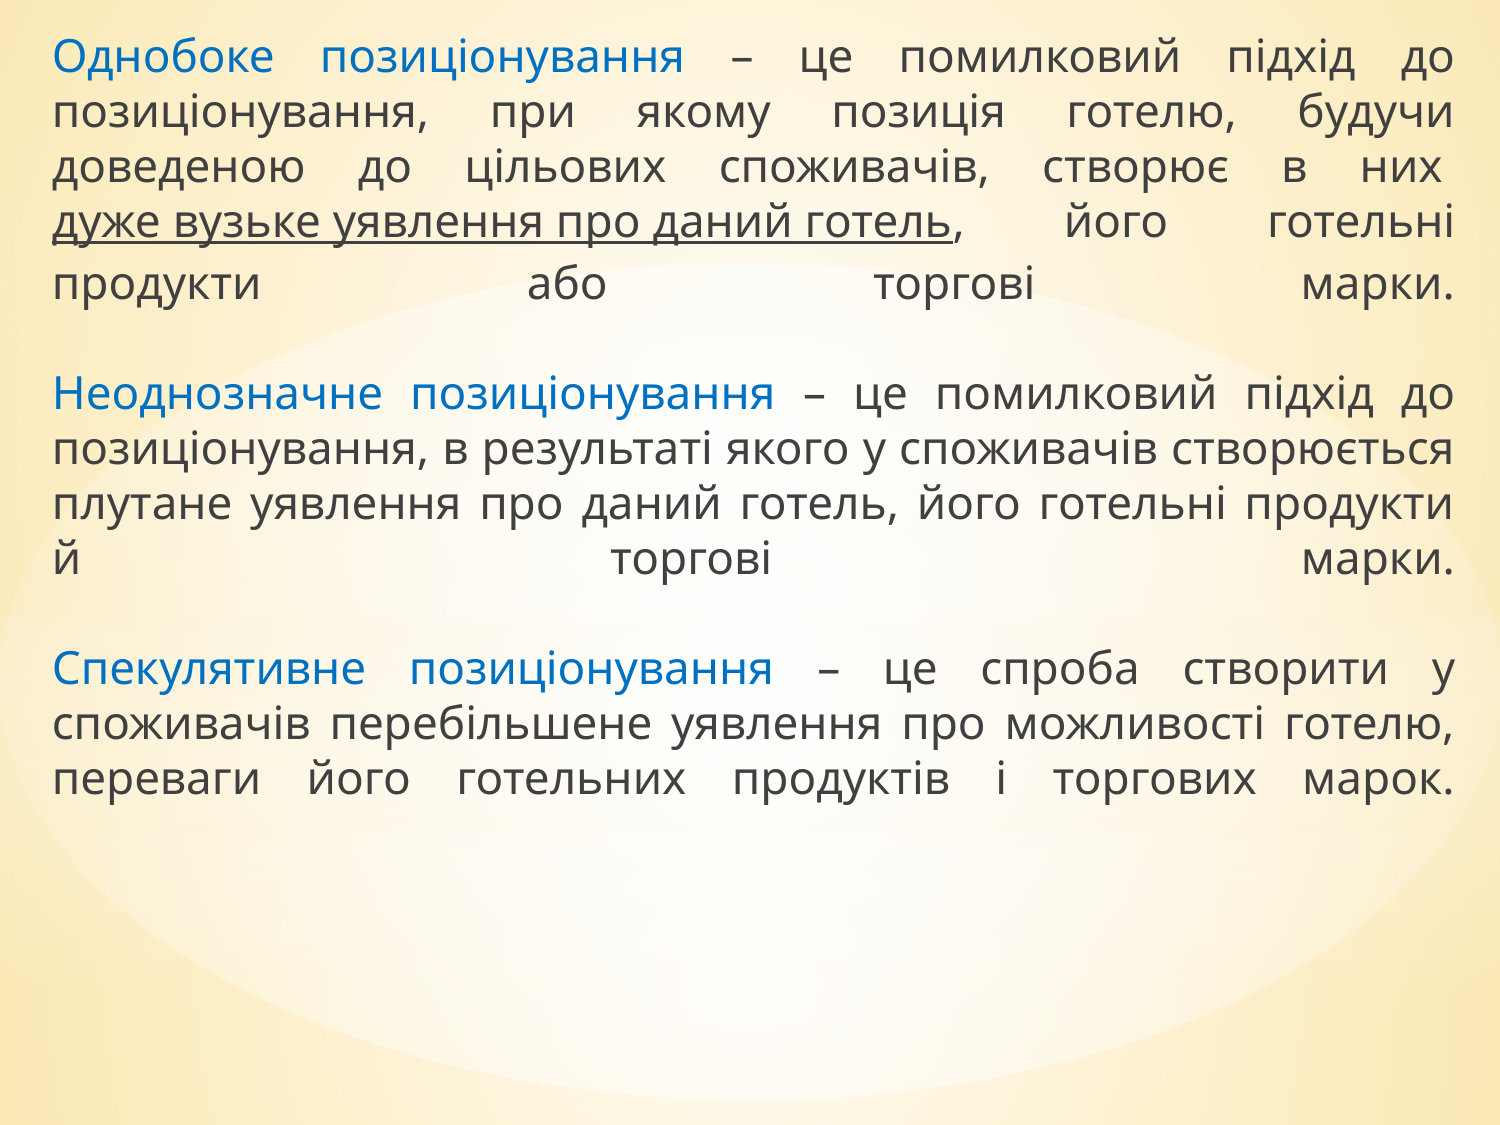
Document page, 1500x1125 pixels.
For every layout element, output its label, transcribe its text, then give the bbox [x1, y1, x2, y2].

list Однобоке позиціонування – це помилковий підхід до позиціонування, при якому позиція готелю, будучи доведеною до цільових споживачів, створює в них дуже вузьке уявлення про даний готель, його готельні продукти або торгові марки. Неоднозначне позиціонування – це помилковий підхід до позиціонування, в результаті якого у споживачів створюється плутане уявлення про даний готель, його готельні продукти й торгові марки. Спекулятивне позиціонування – це спроба створити у споживачів перебільшене уявлення про можливості готелю, переваги його готельних продуктів і торгових марок. [29, 19, 1471, 1094]
